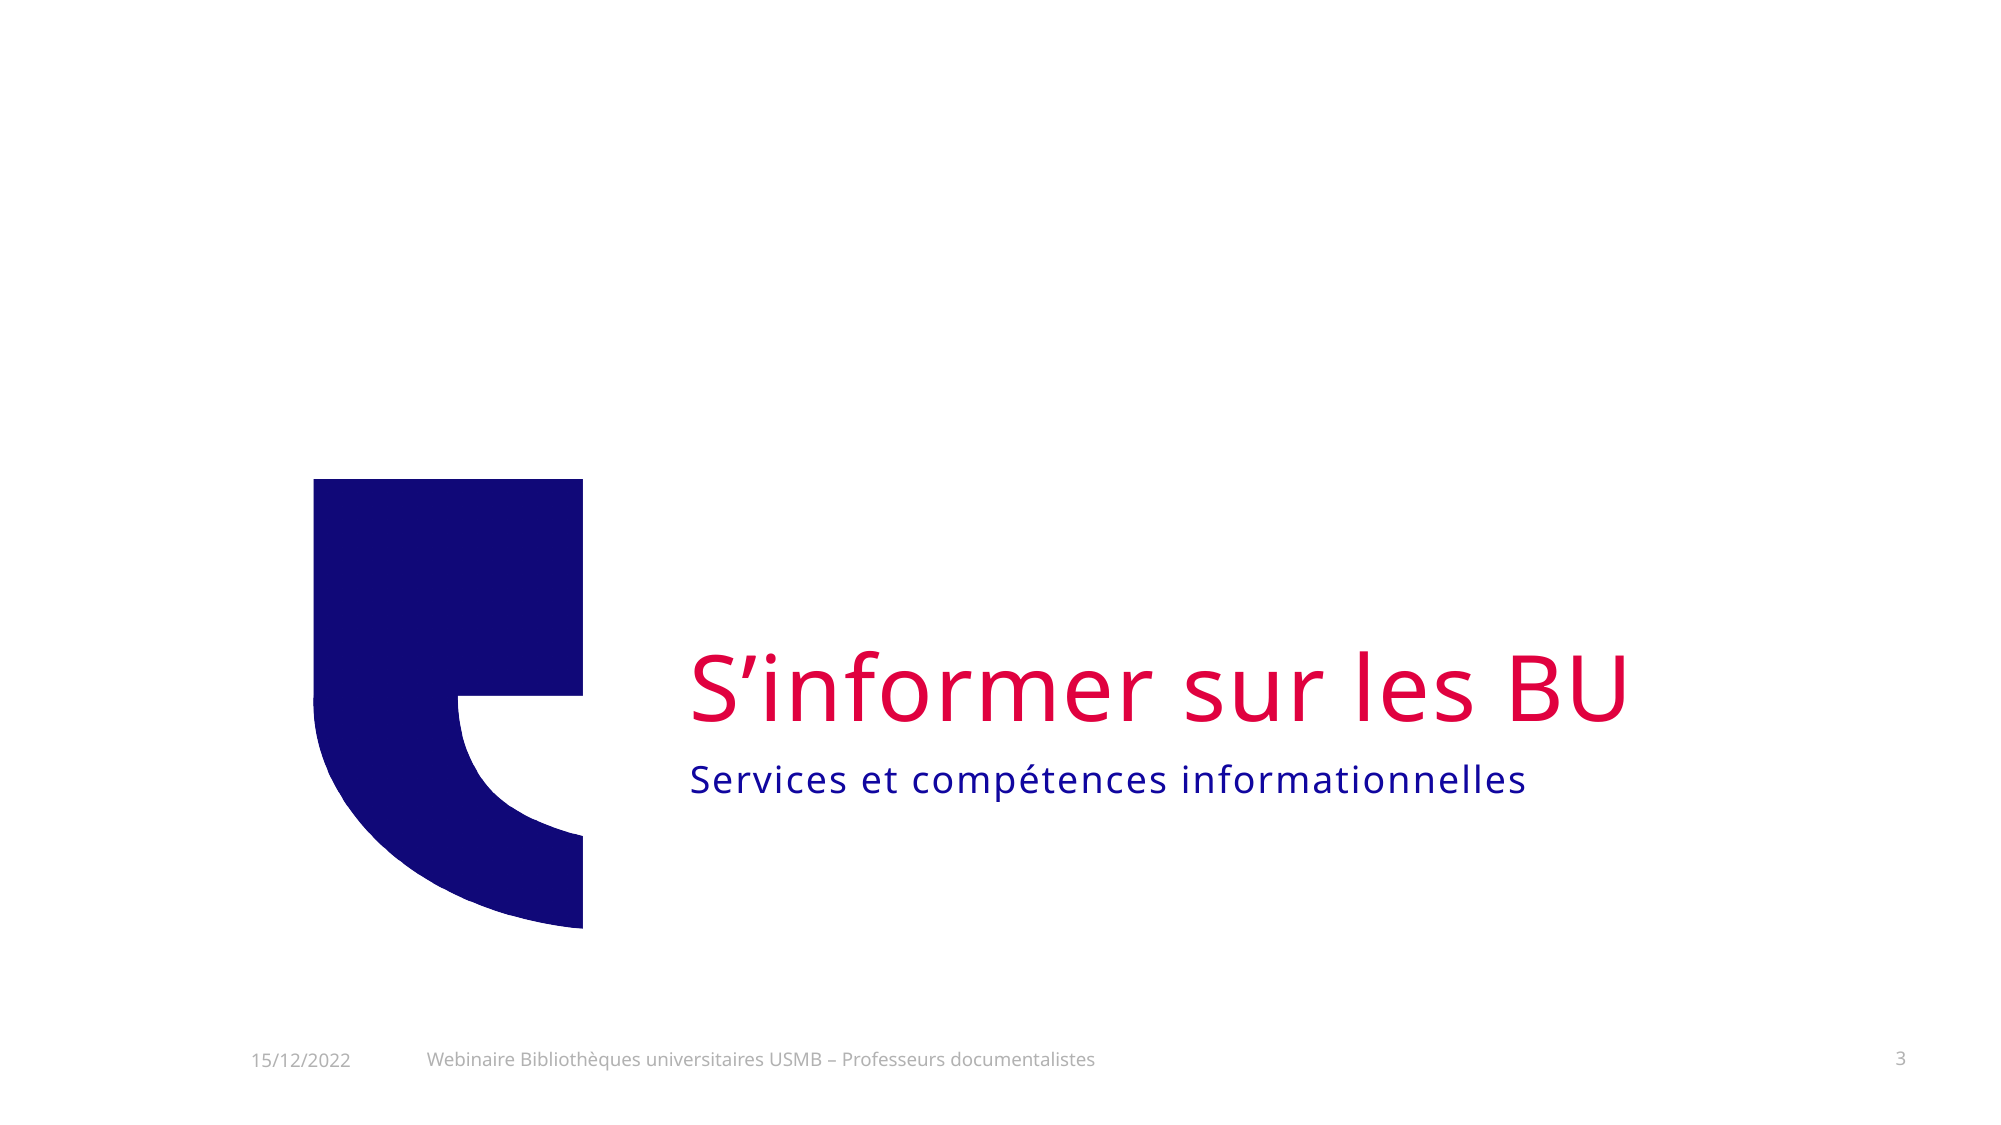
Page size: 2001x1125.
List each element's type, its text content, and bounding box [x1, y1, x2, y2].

title S’informer sur les BU [674, 622, 1898, 748]
picture [313, 479, 583, 929]
footer Webinaire Bibliothèques universitaires USMB – Professeurs documentalistes [411, 1029, 1780, 1090]
subtitle Services et compétences informationnelles [674, 748, 1898, 929]
slide_number 3 [1826, 1029, 1922, 1090]
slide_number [58, 1029, 366, 1090]
